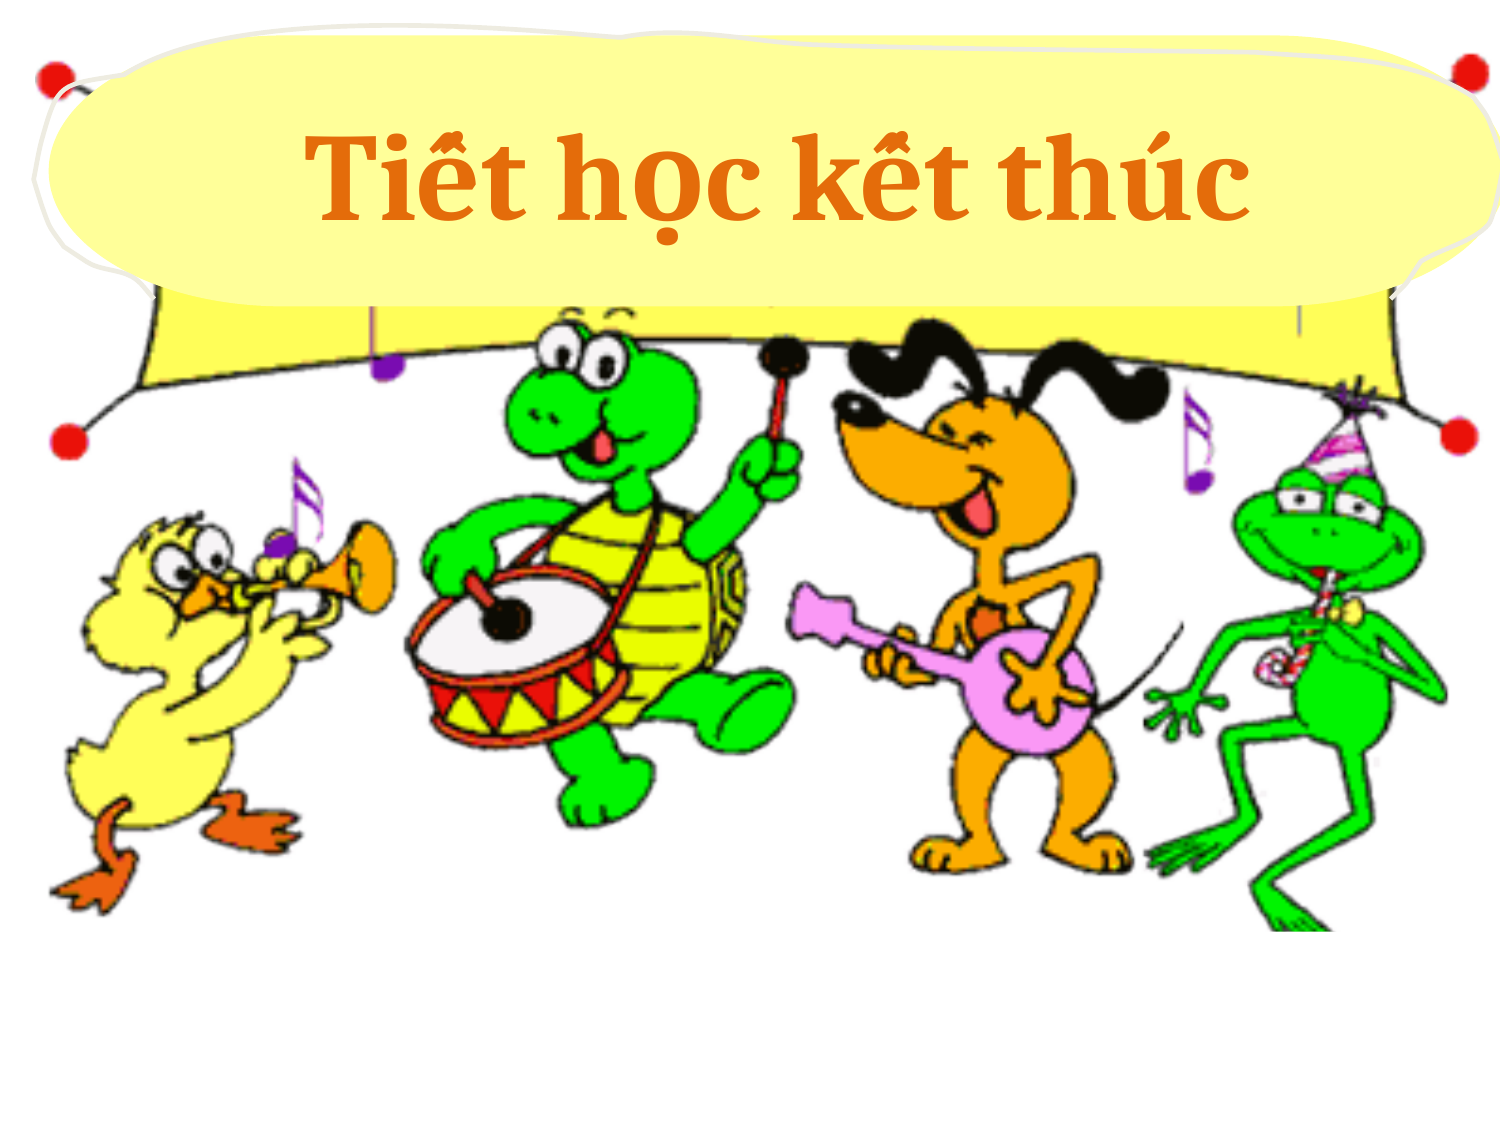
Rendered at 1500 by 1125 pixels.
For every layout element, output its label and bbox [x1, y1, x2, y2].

text_box [7, 0, 1500, 1106]
